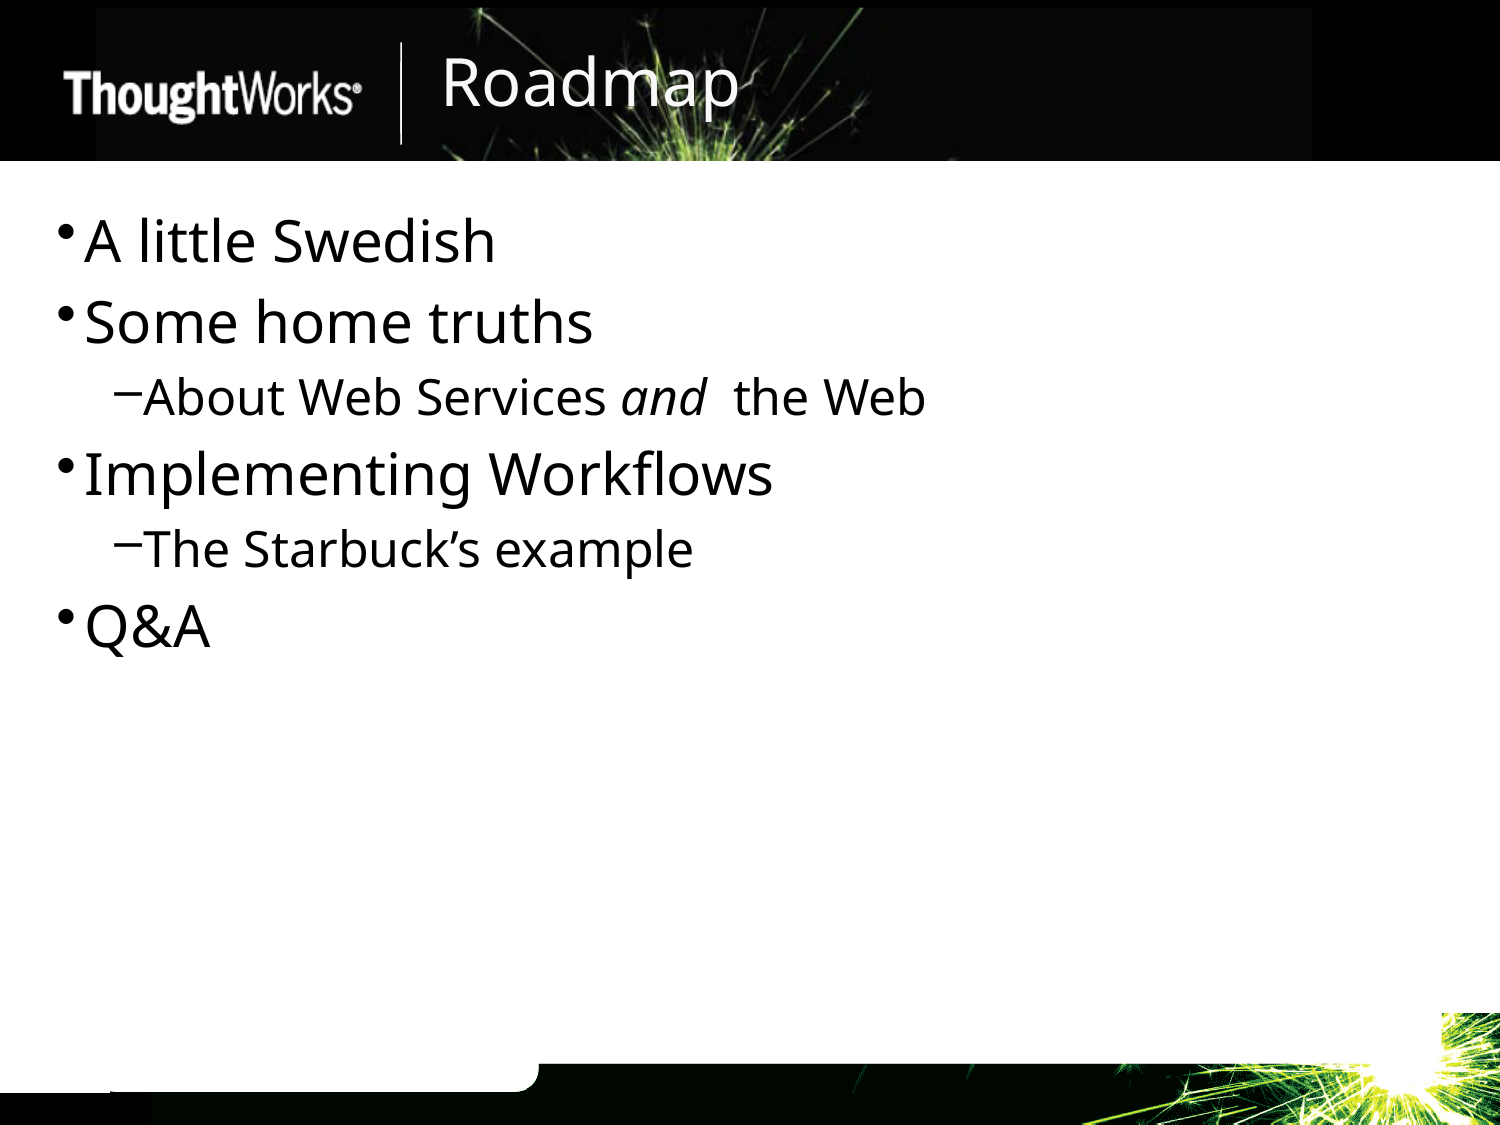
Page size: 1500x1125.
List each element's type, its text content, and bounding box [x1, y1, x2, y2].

picture [0, 0, 1382, 161]
picture [110, 1013, 1500, 1125]
title Roadmap [424, 32, 1459, 150]
list A little Swedish Some home truths About Web Services and the Web Implementing Workflows The Starbuck’s example Q&A [41, 196, 1470, 940]
